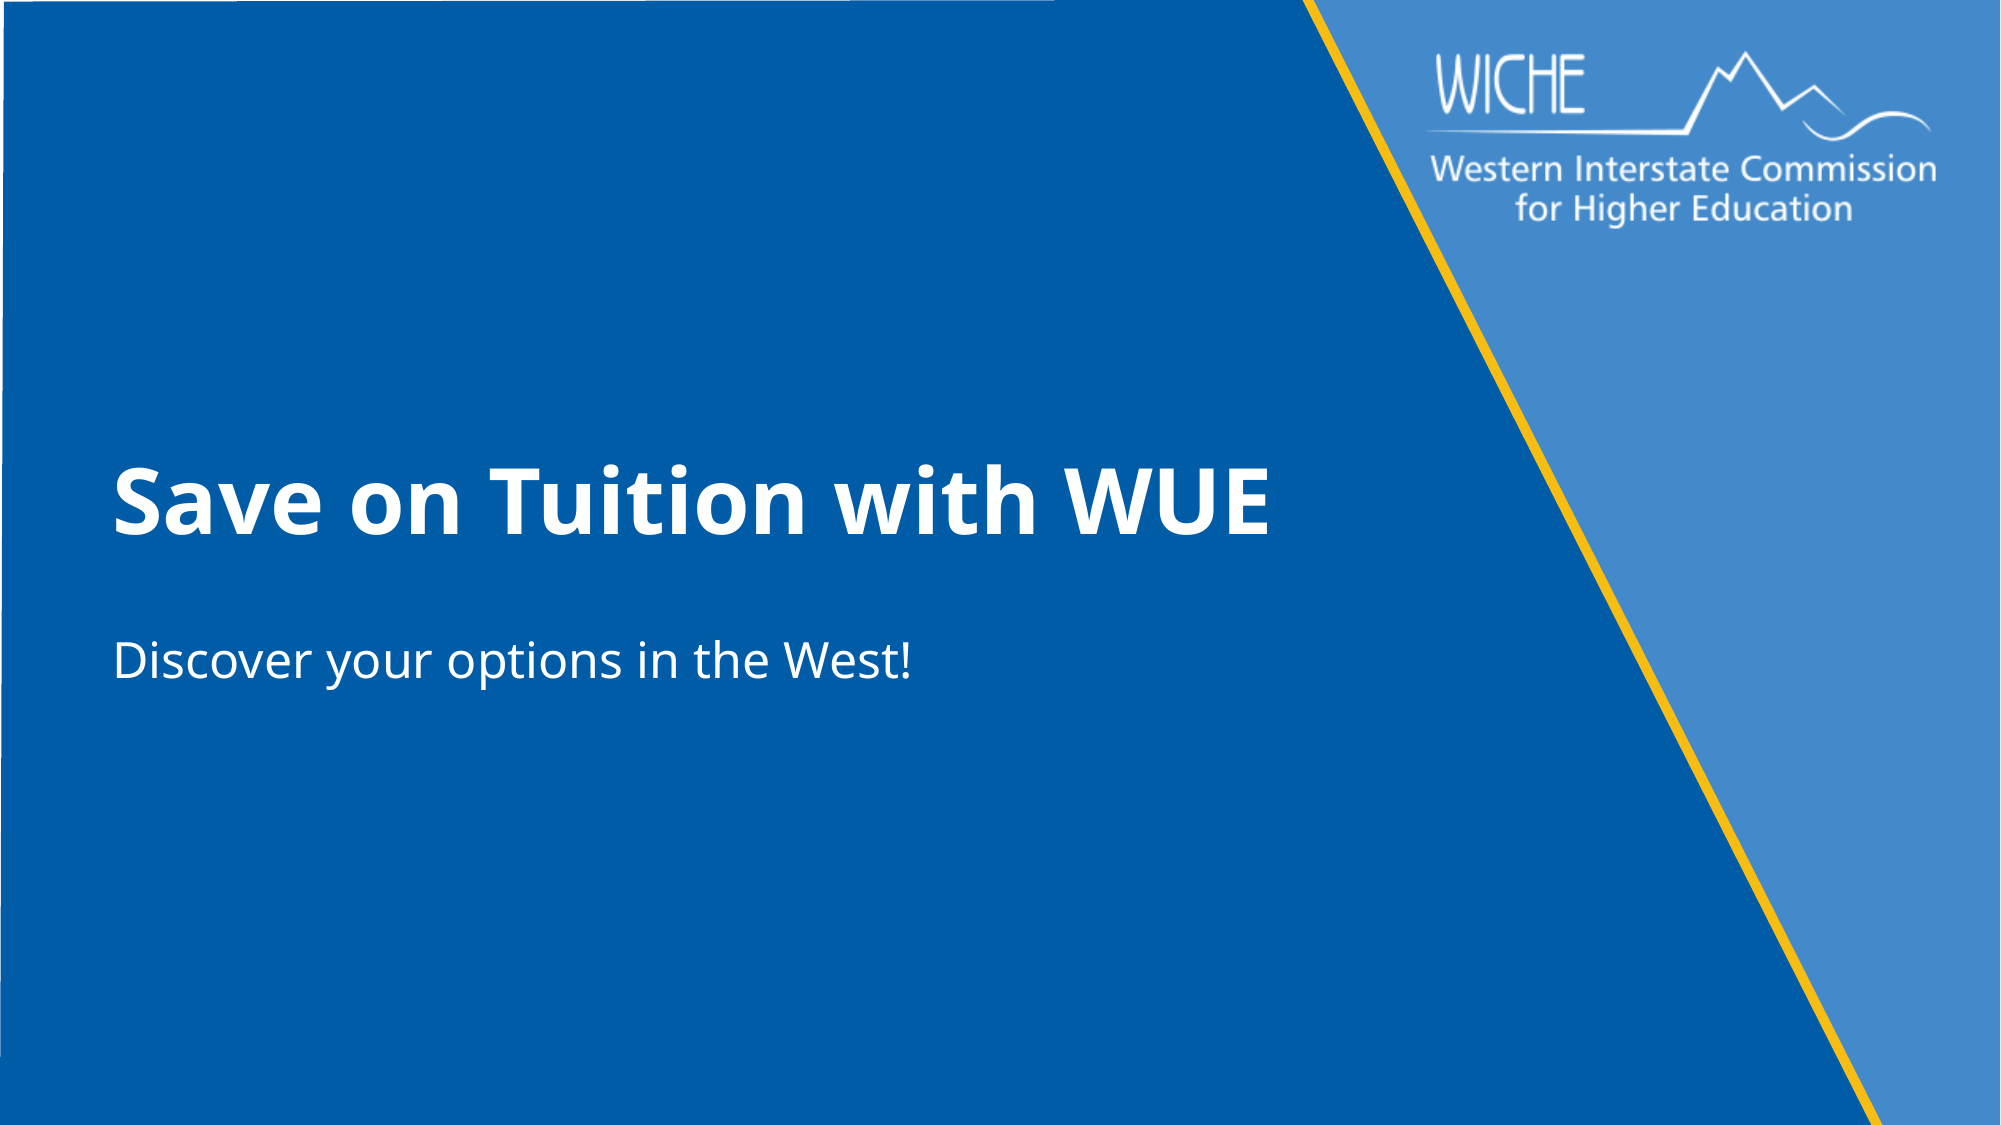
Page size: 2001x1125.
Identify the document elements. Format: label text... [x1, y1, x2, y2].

title Save on Tuition with WUE [97, 305, 1438, 563]
text_box Discover your options in the West! [97, 590, 1438, 696]
picture [1427, 48, 1939, 232]
